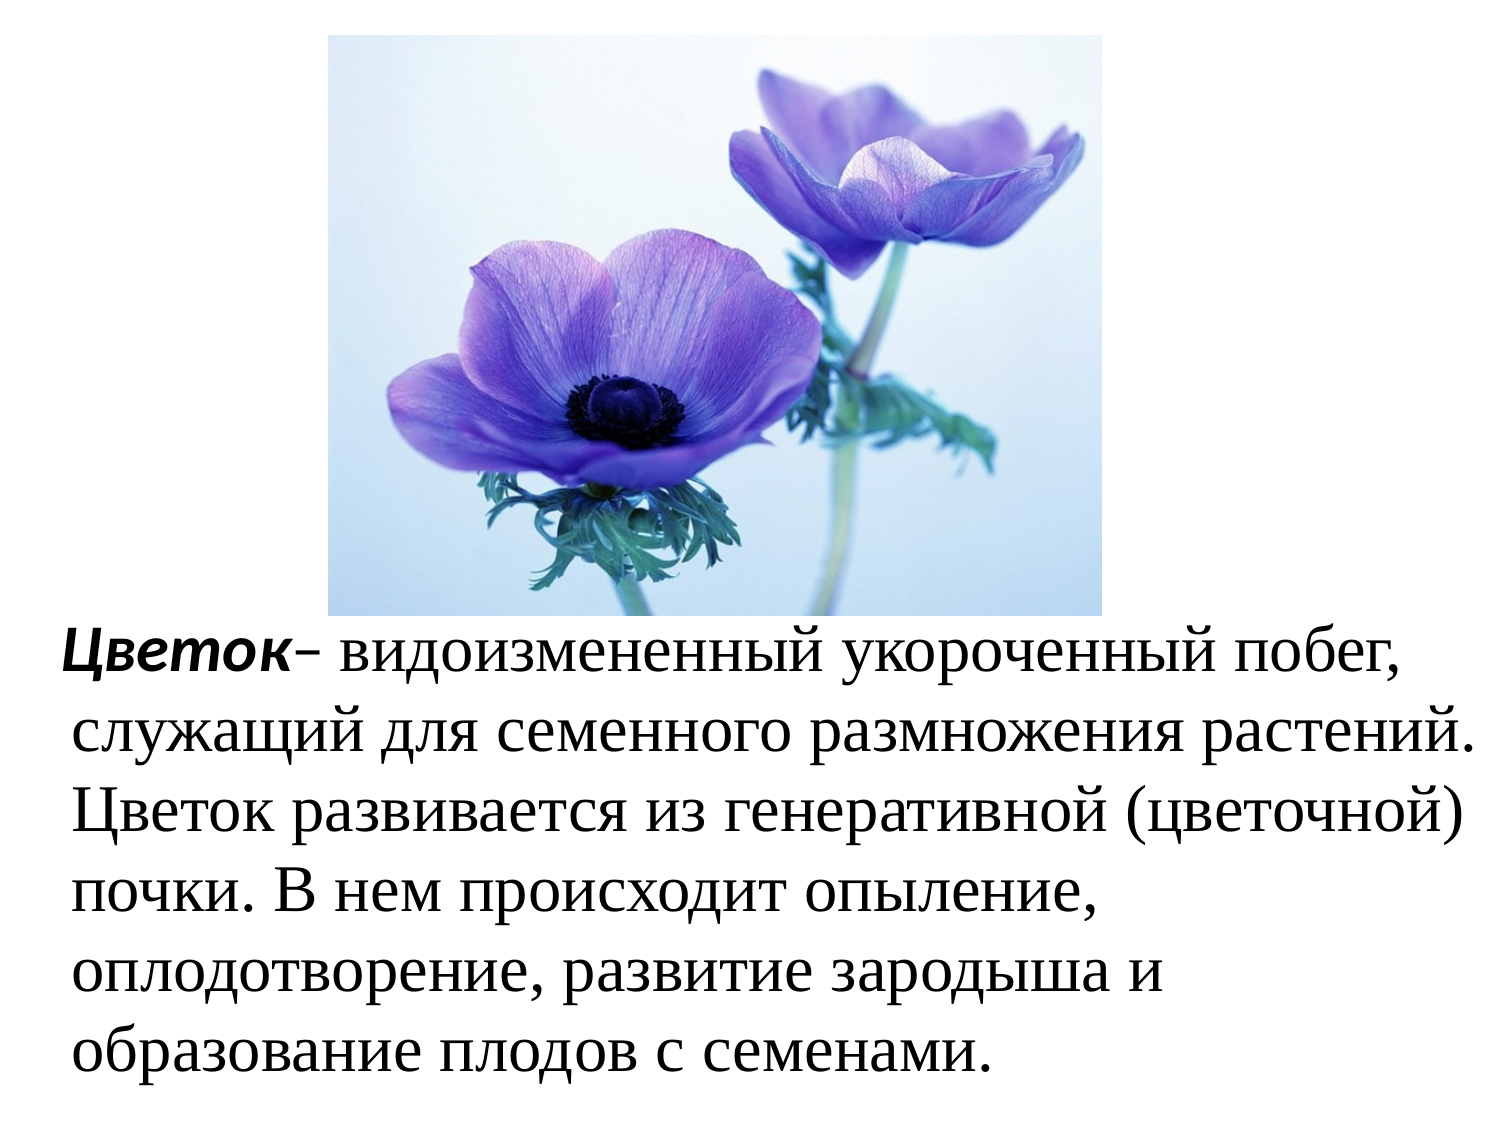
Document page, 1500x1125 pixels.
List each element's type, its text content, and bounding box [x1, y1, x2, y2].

list Цветок– видоизмененный укороченный побег, служащий для семенного размножения растений. Цветок развивается из генеративной (цветочной) почки. В нем происходит опыление, оплодотворение, развитие зародыша и образование плодов с семенами. [0, 597, 1500, 1125]
picture [327, 34, 1102, 616]
